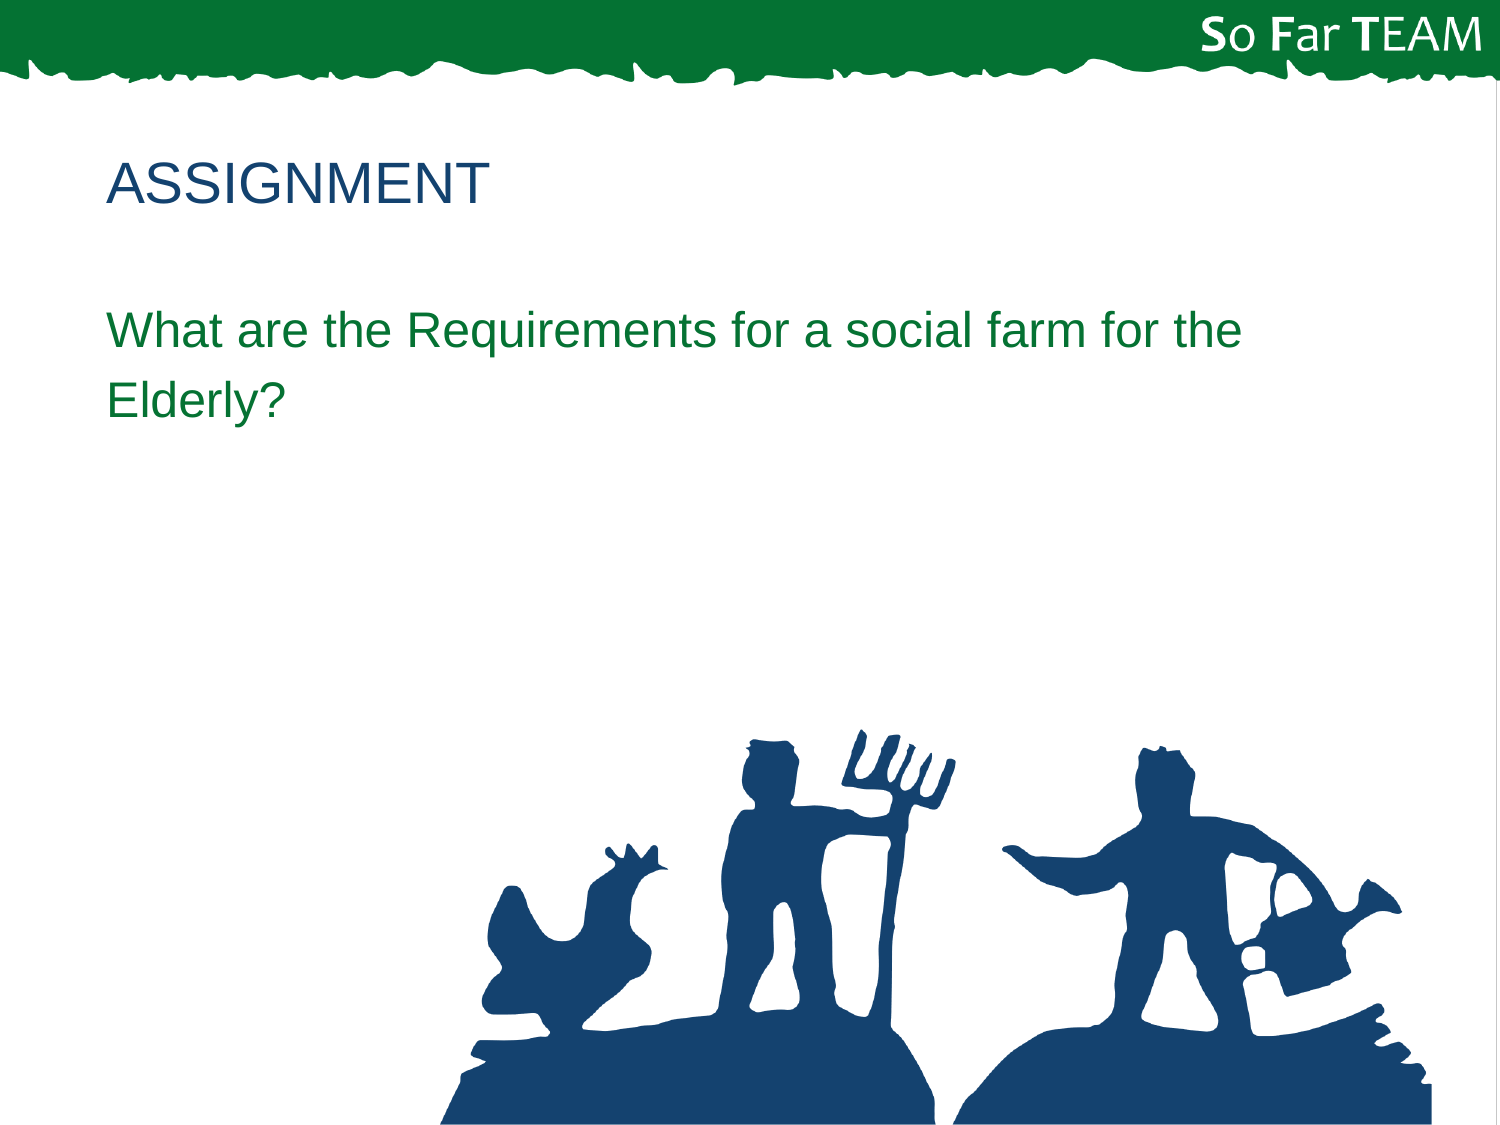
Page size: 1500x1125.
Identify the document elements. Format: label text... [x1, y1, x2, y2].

picture [0, 0, 1500, 1125]
list Assignment What are the Requirements for a social farm for the Elderly? [0, 132, 1409, 704]
